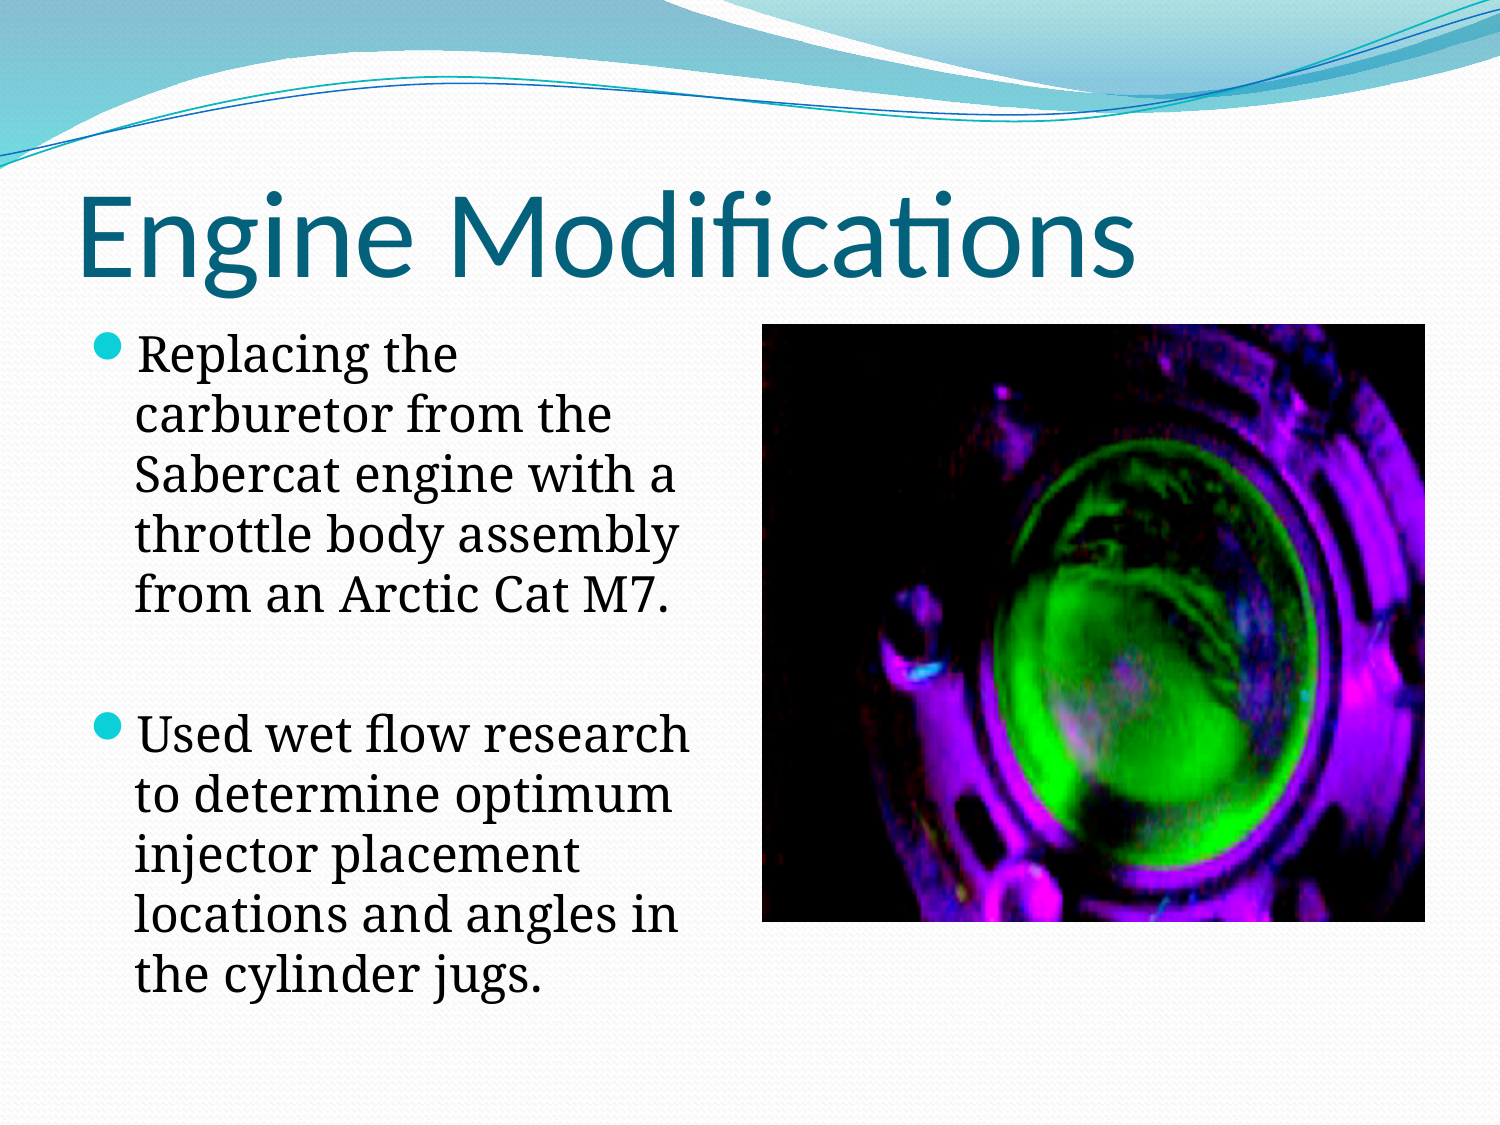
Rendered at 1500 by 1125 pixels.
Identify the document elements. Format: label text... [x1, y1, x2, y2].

picture [762, 324, 1426, 922]
title Engine Modifications [75, 115, 1425, 303]
list Replacing the carburetor from the Sabercat engine with a throttle body assembly from an Arctic Cat M7. Used wet flow research to determine optimum injector placement locations and angles in the cylinder jugs. [75, 314, 738, 1043]
